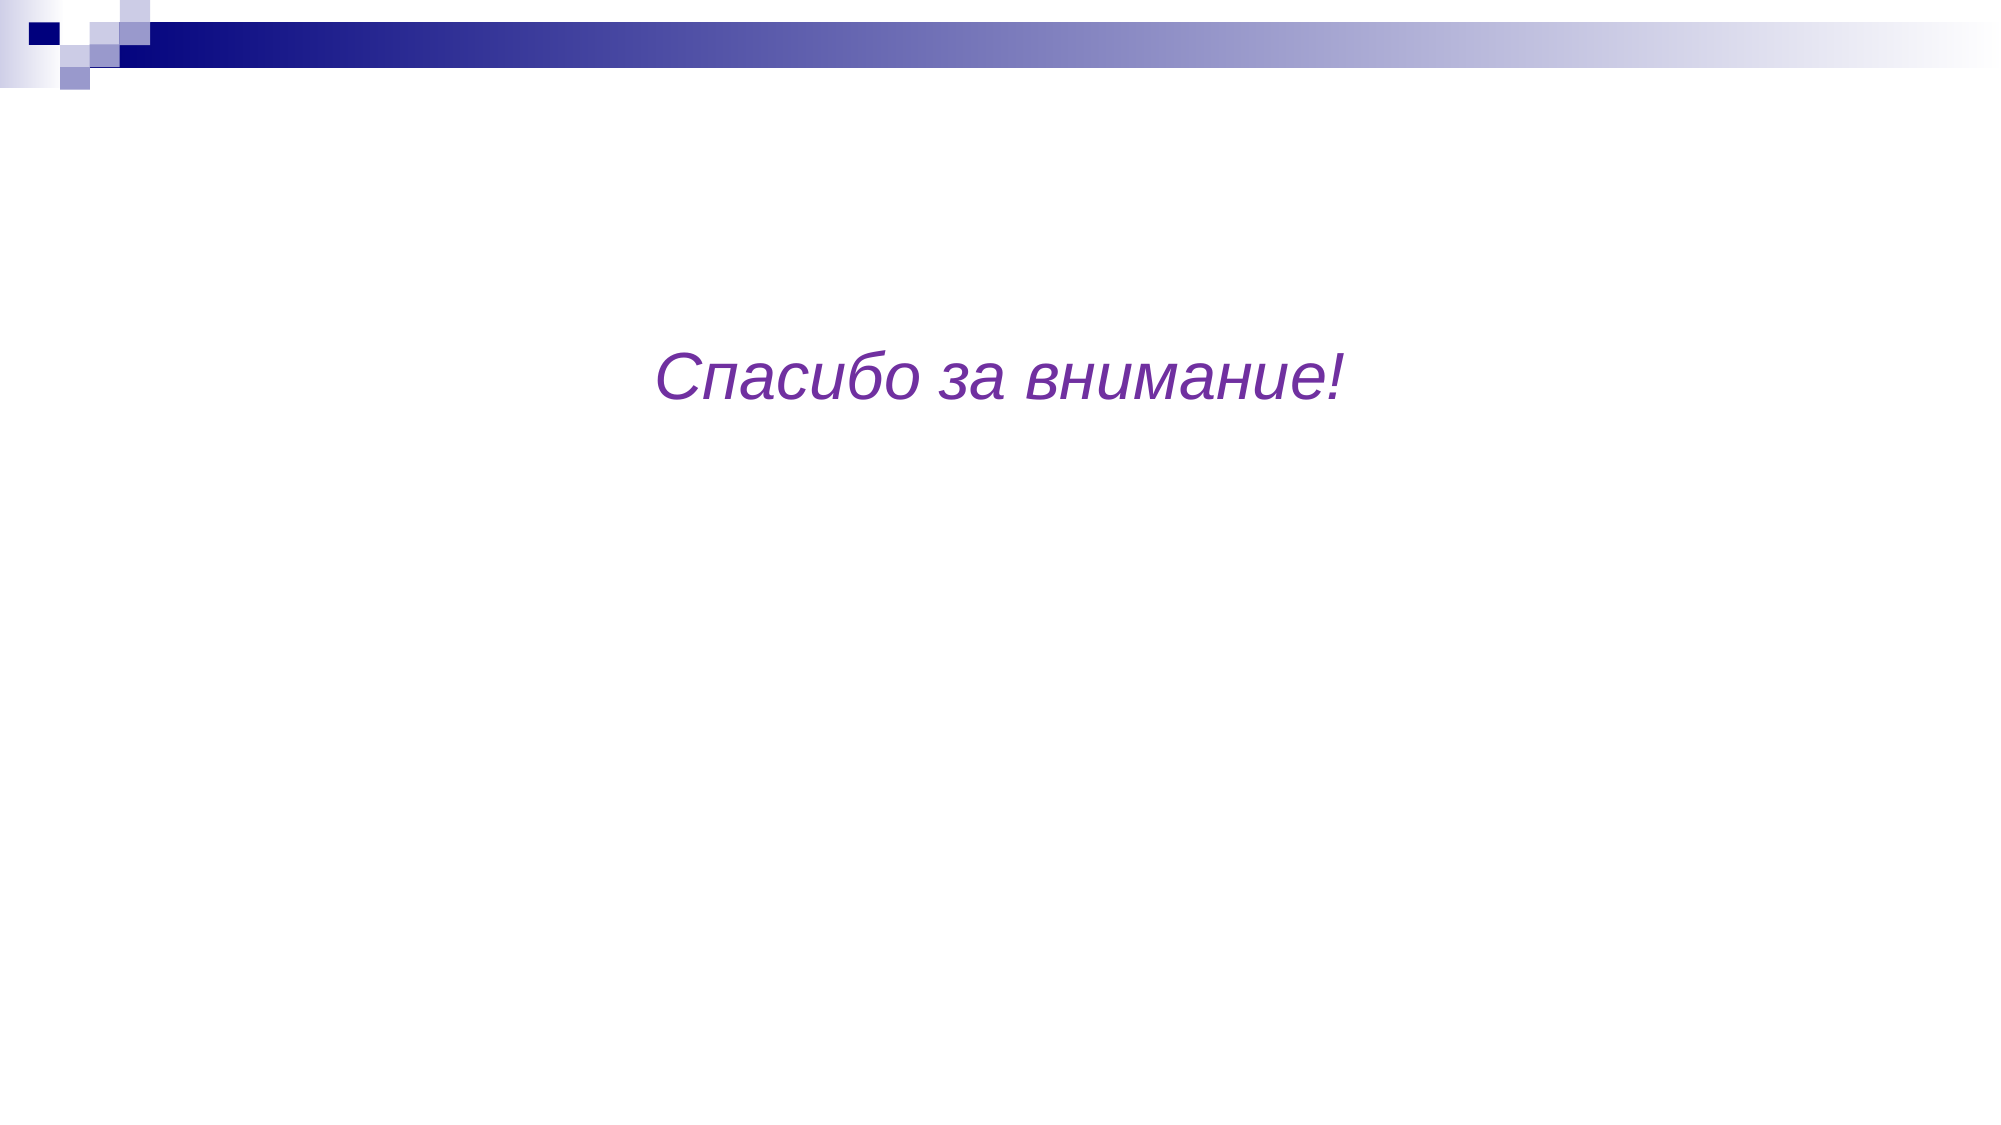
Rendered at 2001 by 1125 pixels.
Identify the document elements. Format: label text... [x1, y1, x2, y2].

list Спасибо за внимание! [99, 324, 1900, 963]
